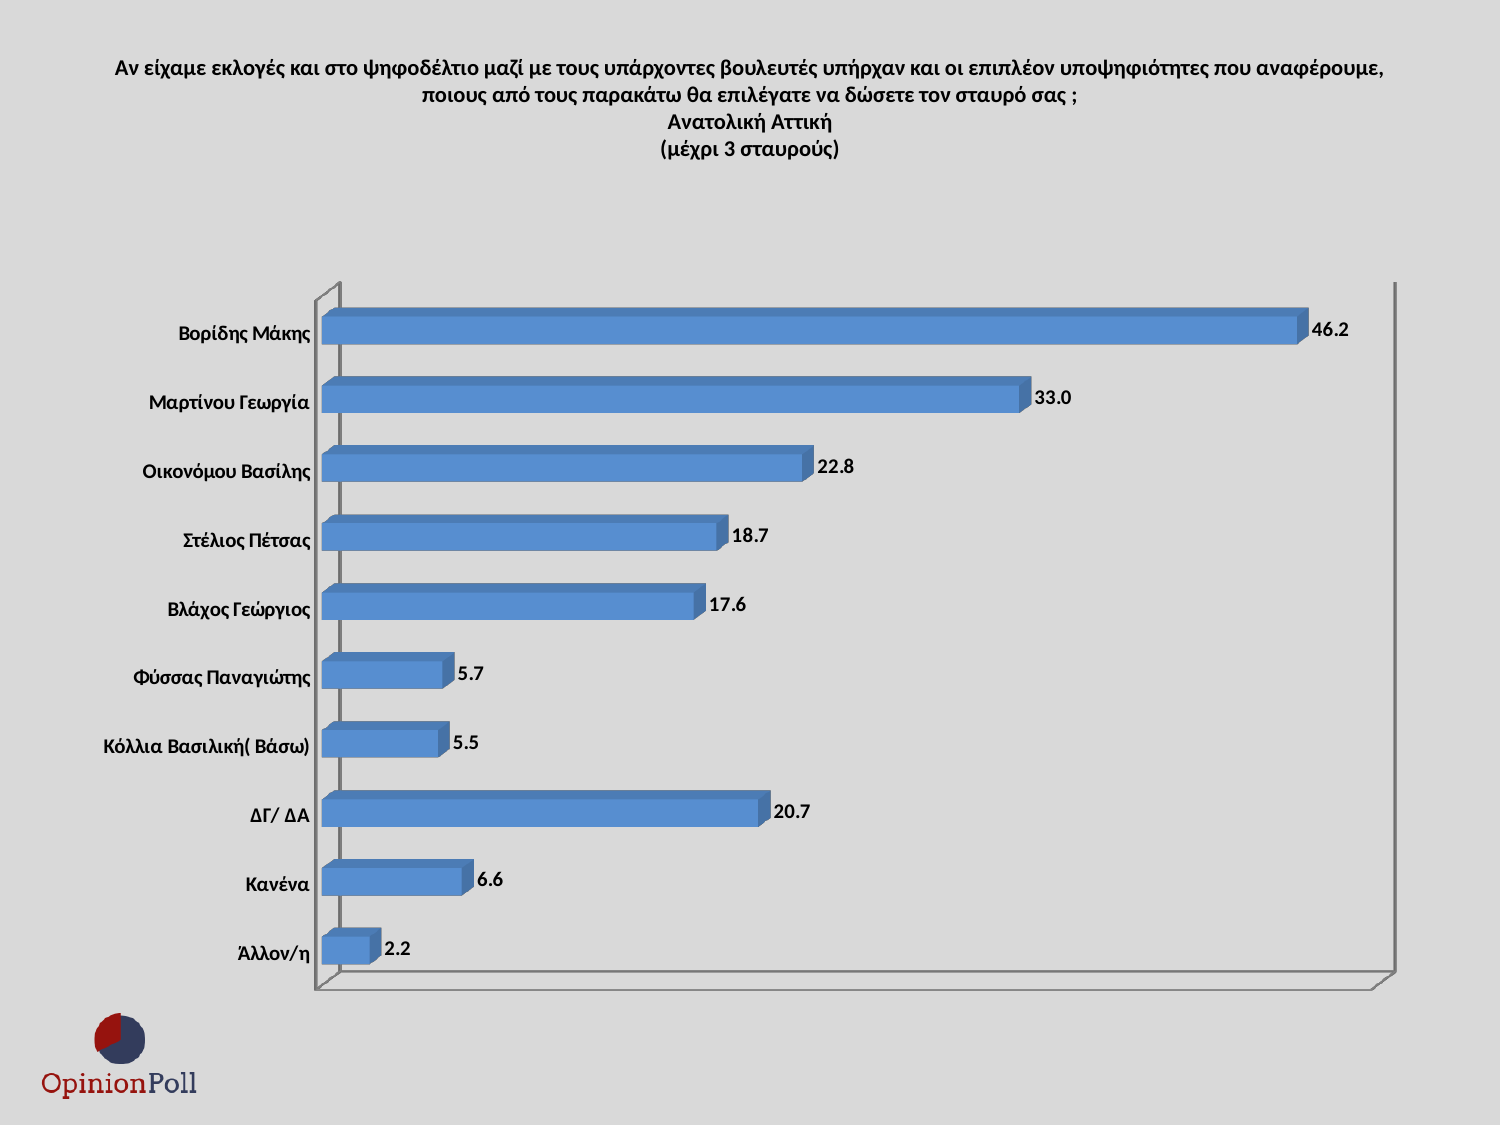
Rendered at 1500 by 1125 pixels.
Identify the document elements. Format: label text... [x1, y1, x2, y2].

picture [34, 1007, 204, 1101]
title Αν είχαμε εκλογές και στο ψηφοδέλτιο μαζί με τους υπάρχοντες βουλευτές υπήρχαν και οι επιπλέον υποψηφιότητες που αναφέρουμε, ποιους από τους παρακάτω θα επιλέγατε να δώσετε τον σταυρό σας ; Ανατολική Αττική (μέχρι 3 σταυρούς) [75, 45, 1425, 197]
chart [74, 266, 1426, 1006]
